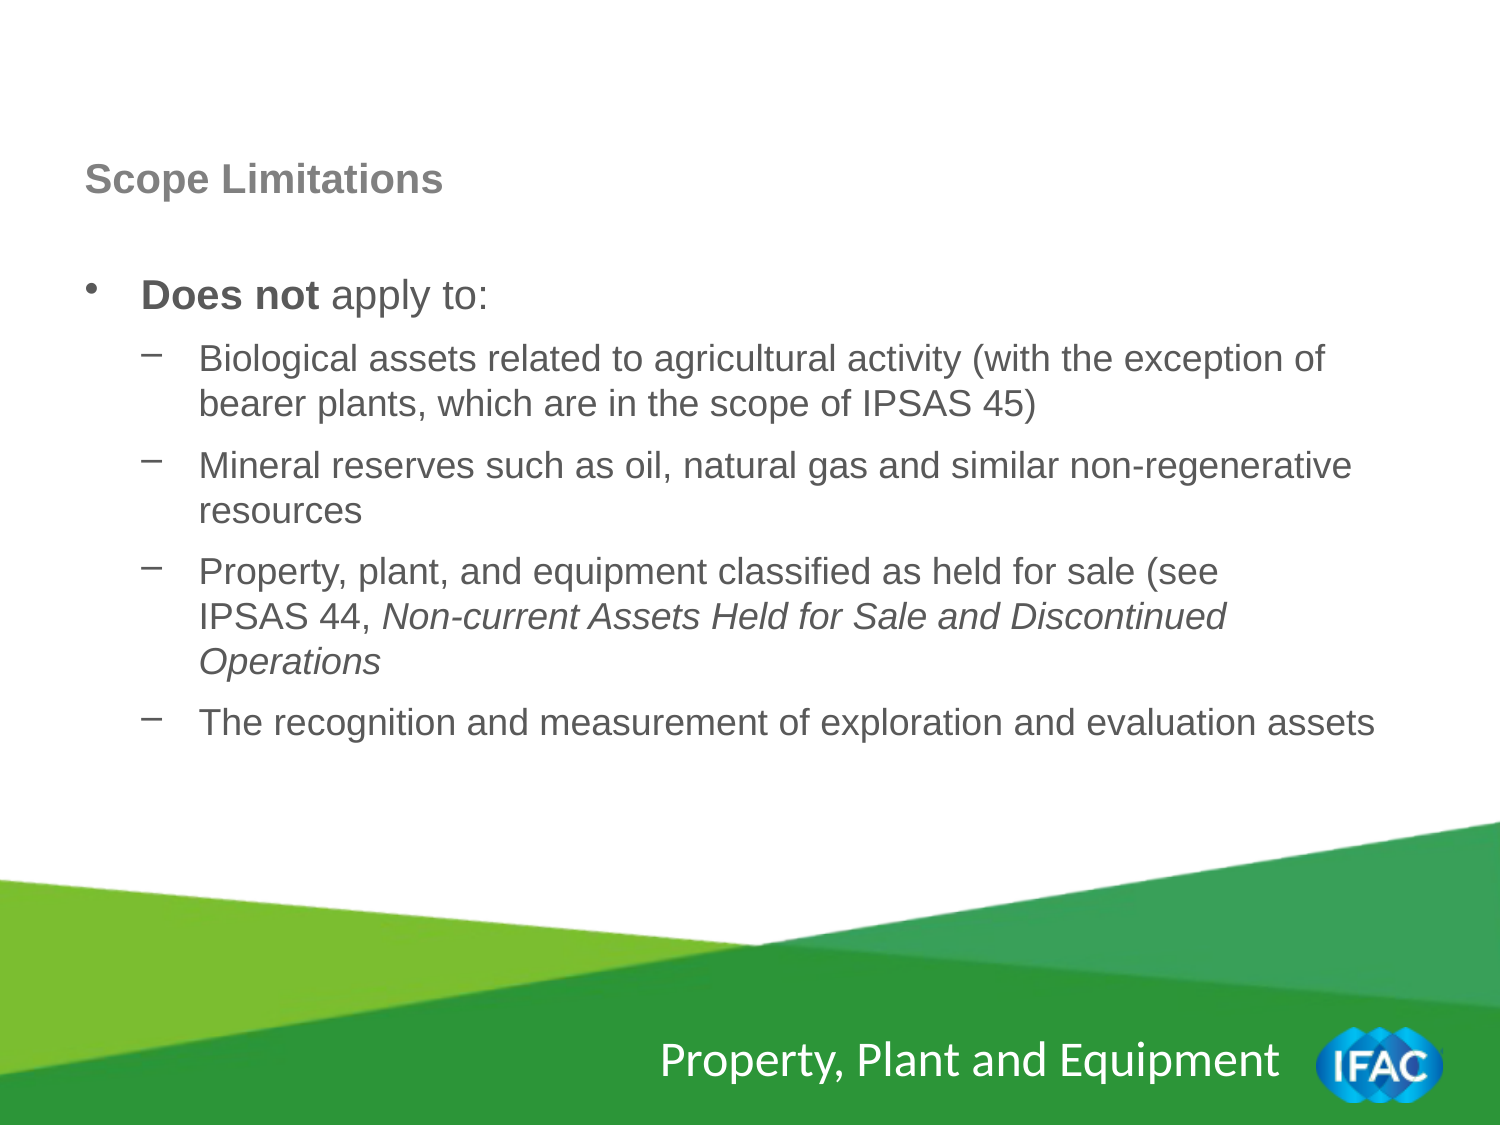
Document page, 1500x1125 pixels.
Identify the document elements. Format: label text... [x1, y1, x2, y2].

text_box Property, Plant and Equipment [87, 1018, 1296, 1094]
text_box Scope Limitations Does not apply to: Biological assets related to agricultural activity (with the exception of bearer plants, which are in the scope of IPSAS 45) Mineral reserves such as oil, natural gas and similar non-regenerative resources Property, plant, and equipment classified as held for sale (see IPSAS 44, Non-current Assets Held for Sale and Discontinued Operations The recognition and measurement of exploration and evaluation assets [69, 144, 1397, 801]
picture [0, 738, 1500, 1125]
